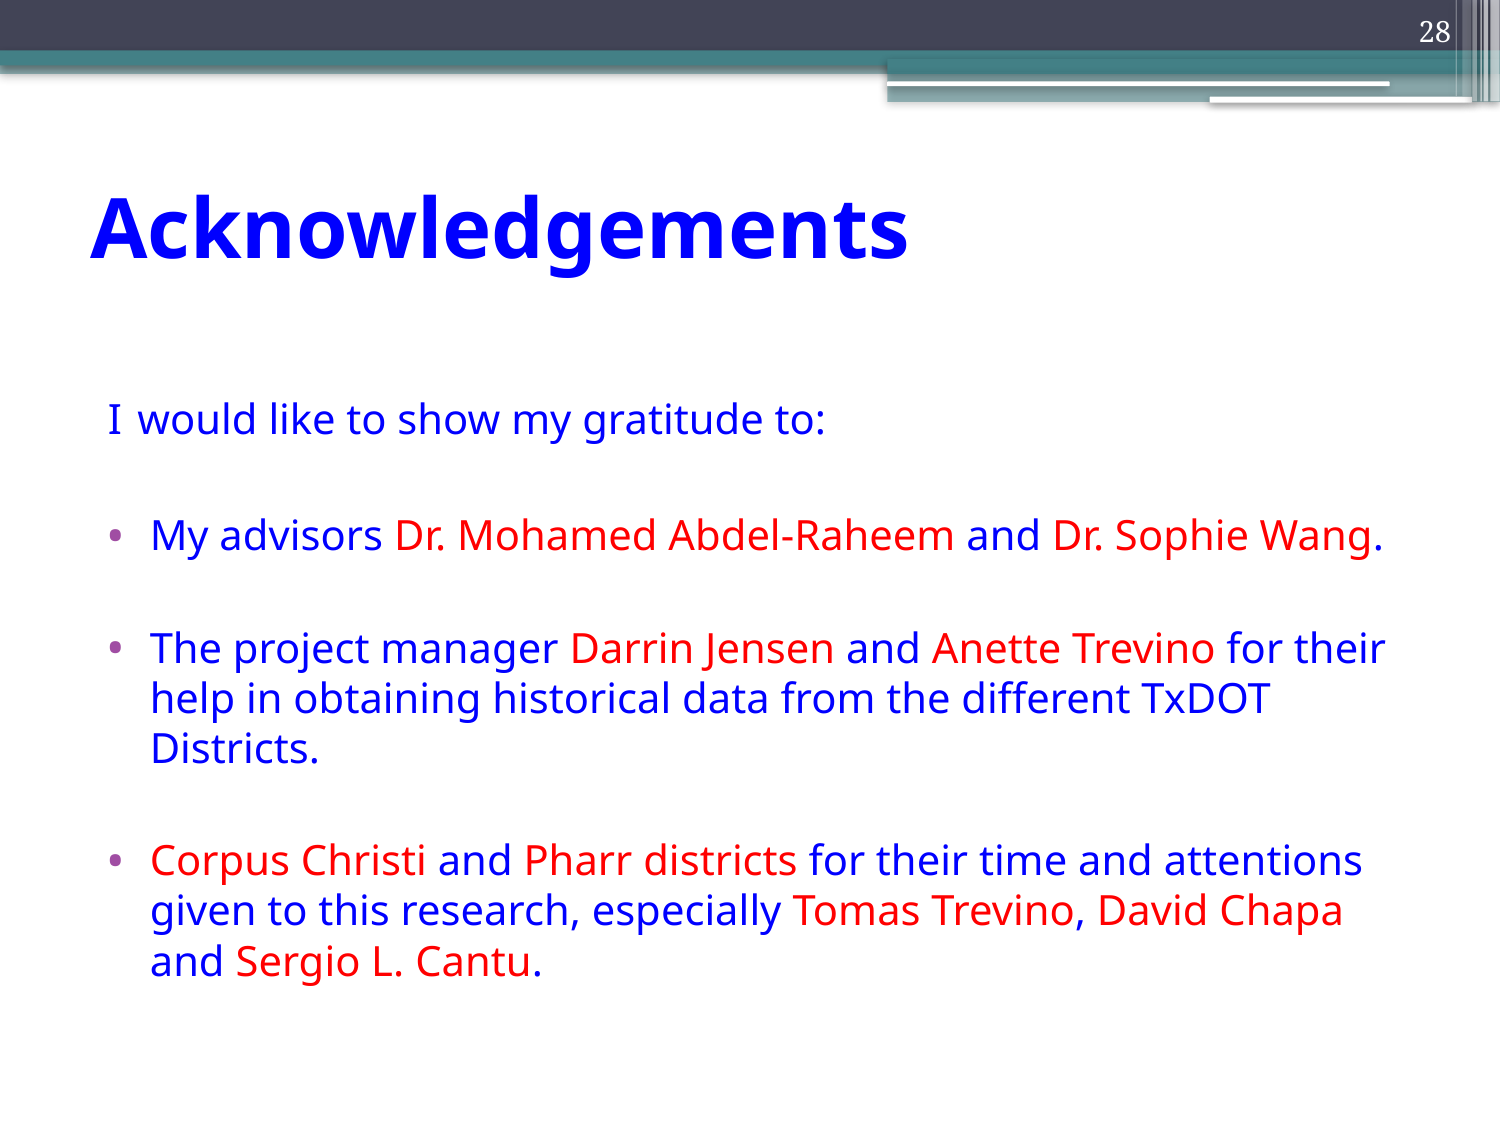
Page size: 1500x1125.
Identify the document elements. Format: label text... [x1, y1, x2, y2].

list I would like to show my gratitude to: My advisors Dr. Mohamed Abdel-Raheem and Dr. Sophie Wang. The project manager Darrin Jensen and Anette Trevino for their help in obtaining historical data from the different TxDOT Districts. Corpus Christi and Pharr districts for their time and attentions given to this research, especially Tomas Trevino, David Chapa and Sergio L. Cantu. [75, 369, 1425, 1079]
slide_number 28 [1340, 0, 1466, 61]
title Acknowledgements [75, 187, 1425, 363]
